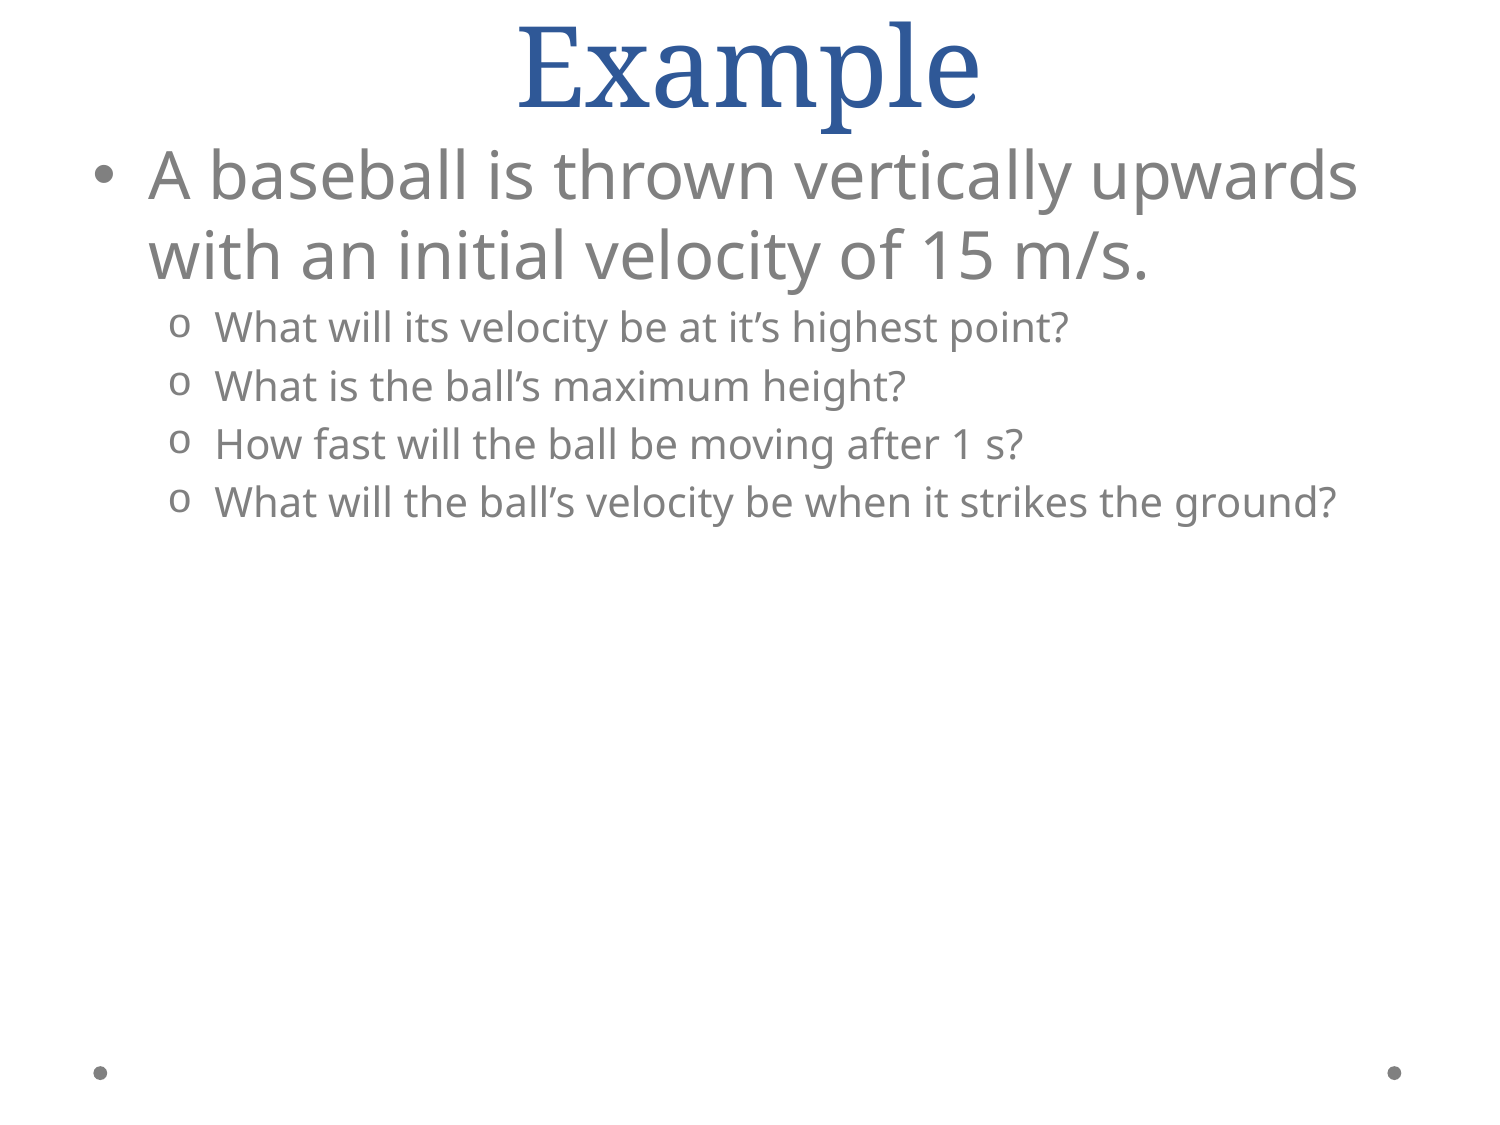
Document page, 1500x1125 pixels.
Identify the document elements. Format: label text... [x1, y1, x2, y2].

list A baseball is thrown vertically upwards with an initial velocity of 15 m/s. What will its velocity be at it’s highest point? What is the ball’s maximum height? How fast will the ball be moving after 1 s? What will the ball’s velocity be when it strikes the ground? [77, 125, 1428, 868]
title Example [75, 0, 1425, 138]
